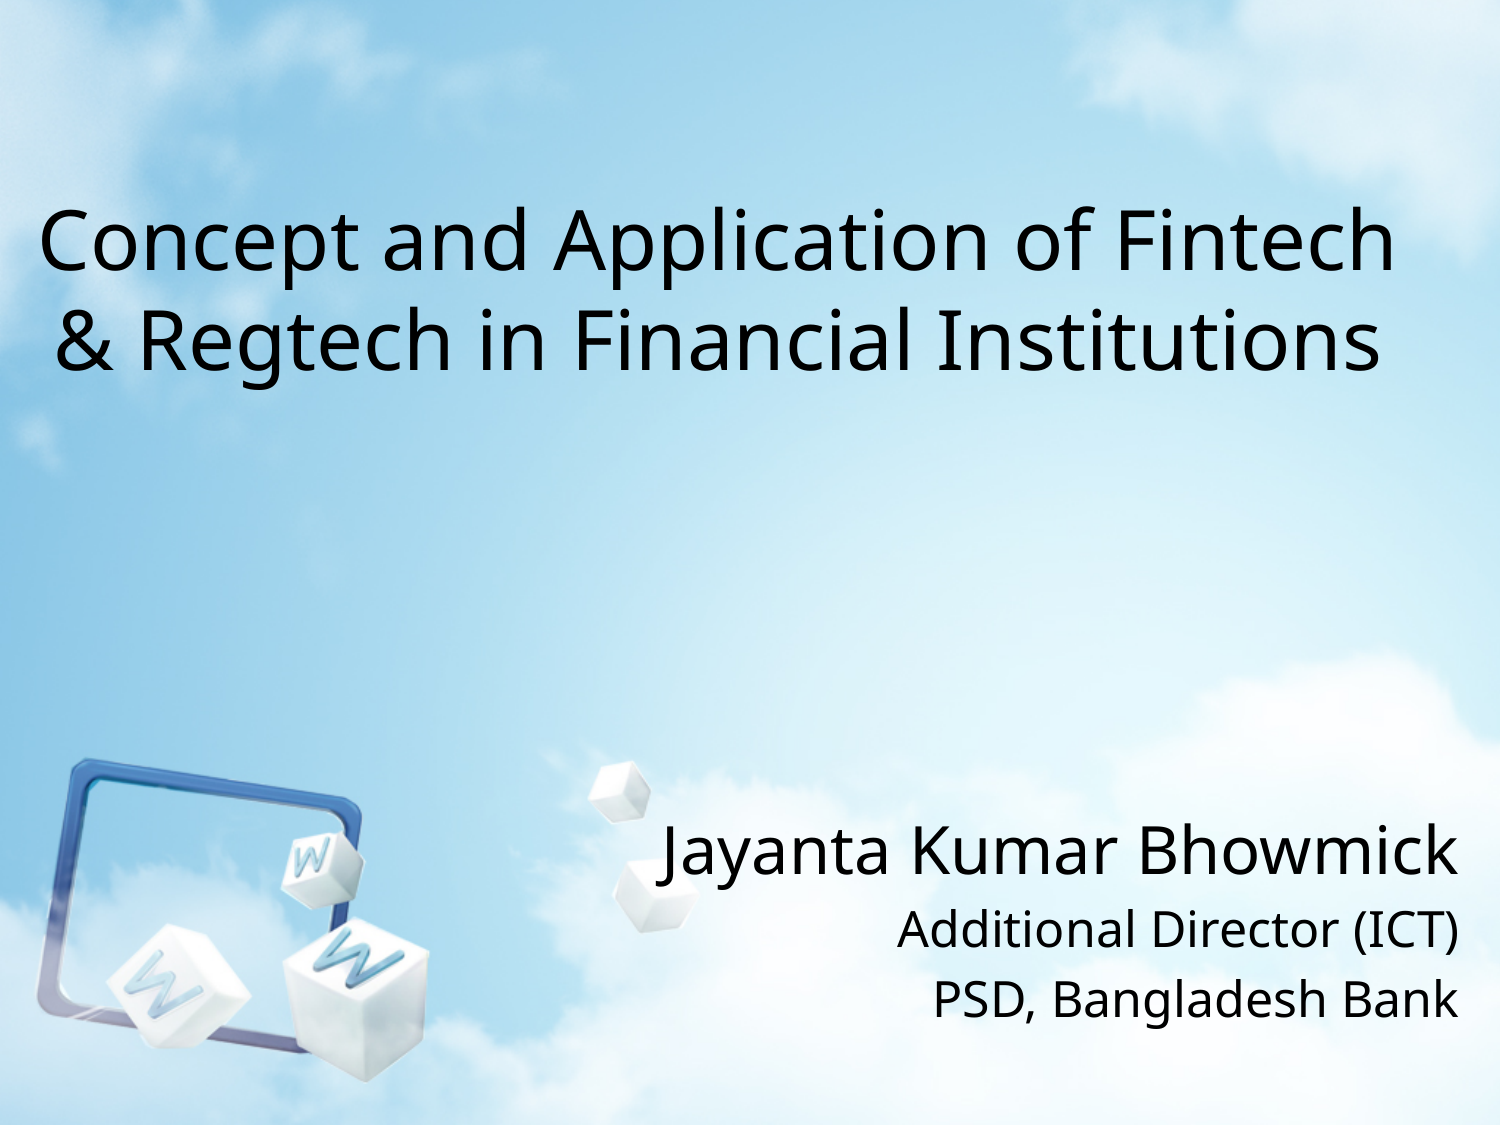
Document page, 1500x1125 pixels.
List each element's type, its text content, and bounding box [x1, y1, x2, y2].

picture [0, 0, 1500, 1125]
title Concept and Application of Fintech & Regtech in Financial Institutions [0, 162, 1450, 413]
subtitle Jayanta Kumar Bhowmick Additional Director (ICT) PSD, Bangladesh Bank [12, 800, 1475, 1050]
